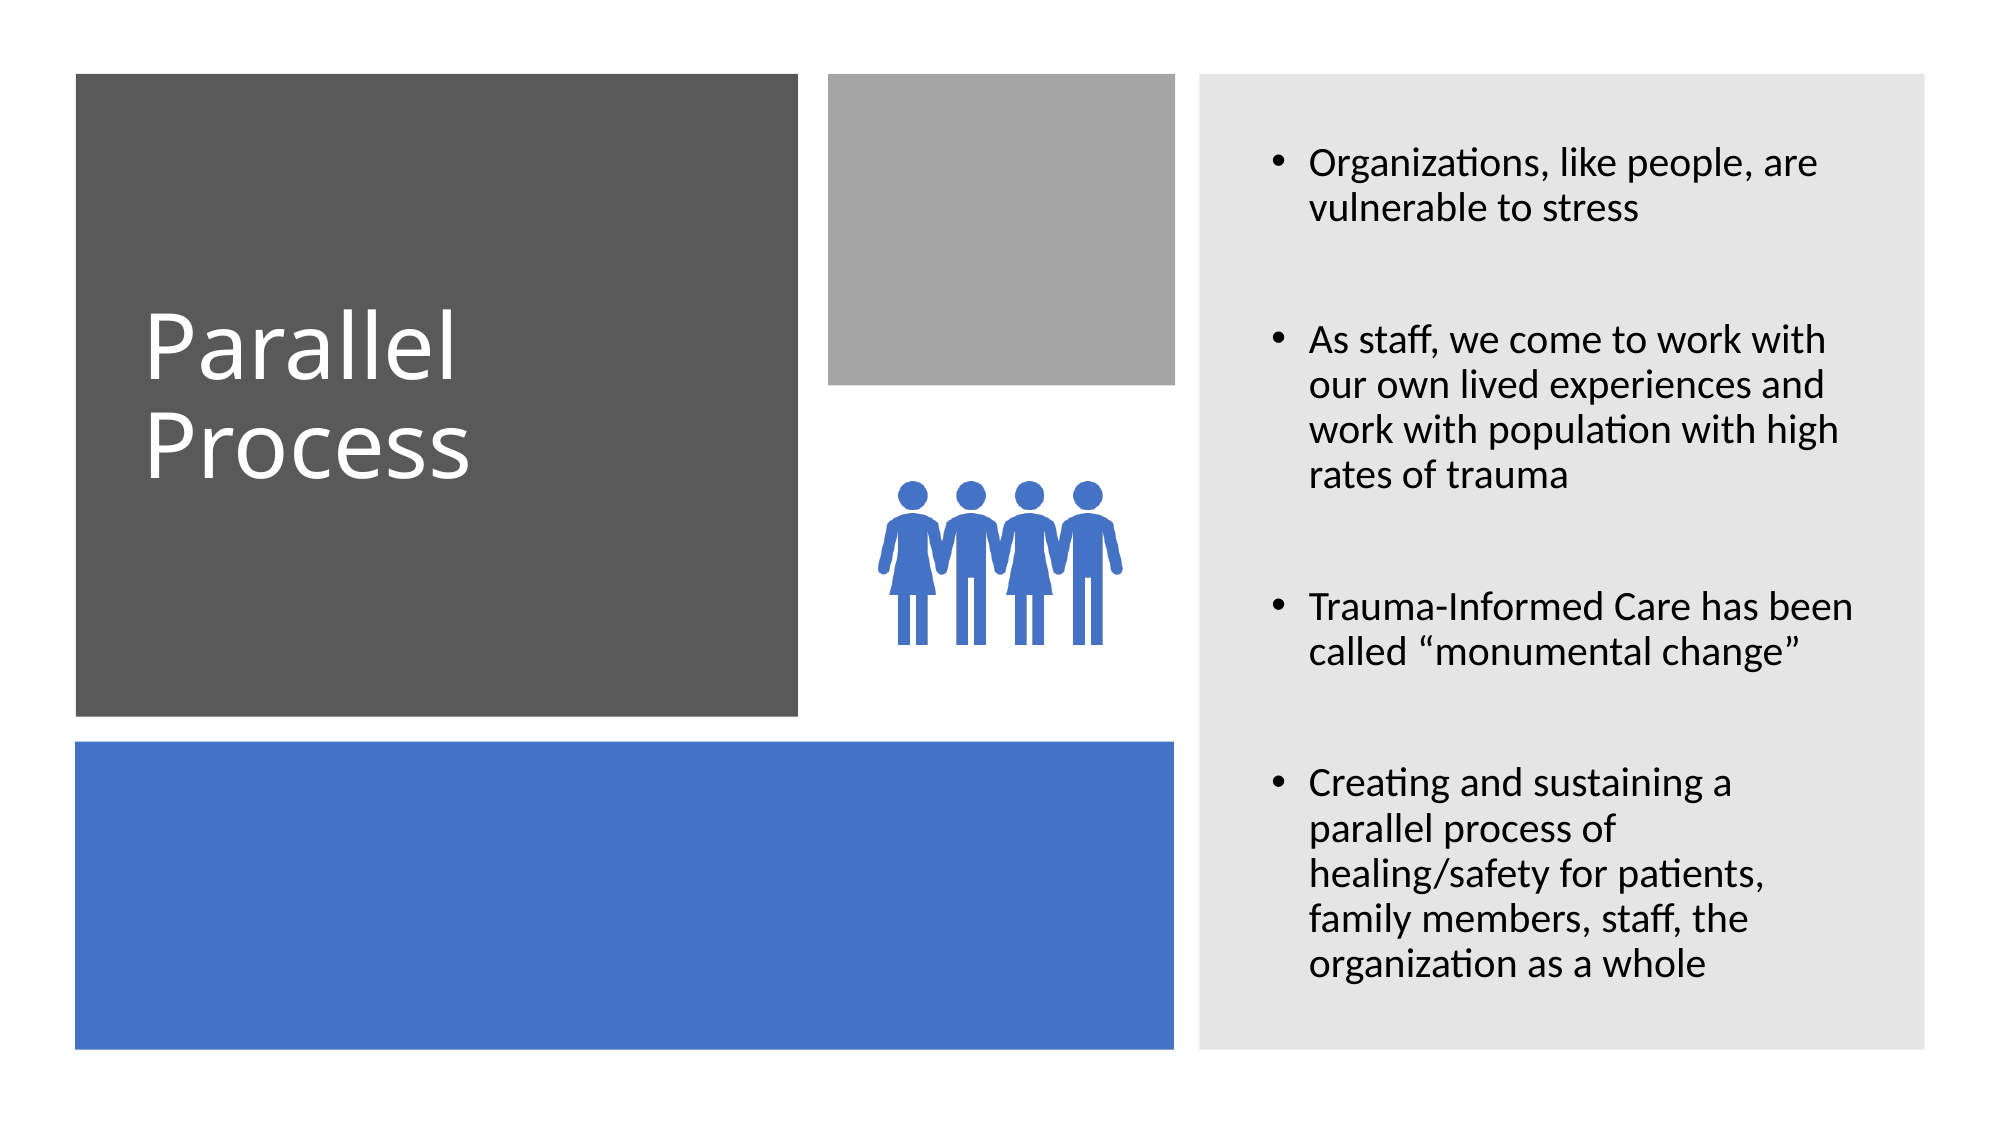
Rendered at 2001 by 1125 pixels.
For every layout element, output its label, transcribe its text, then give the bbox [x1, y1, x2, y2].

text_box [74, 741, 1175, 1051]
picture [859, 422, 1140, 703]
text_box [827, 73, 1176, 386]
text_box [1198, 73, 1926, 1051]
text_box [75, 73, 799, 718]
list Organizations, like people, are vulnerable to stress As staff, we come to work with our own lived experiences and work with population with high rates of trauma Trauma-Informed Care has been called “monumental change” Creating and sustaining a parallel process of healing/safety for patients, family members, staff, the organization as a whole [1256, 130, 1873, 996]
title Parallel Process [127, 125, 744, 673]
